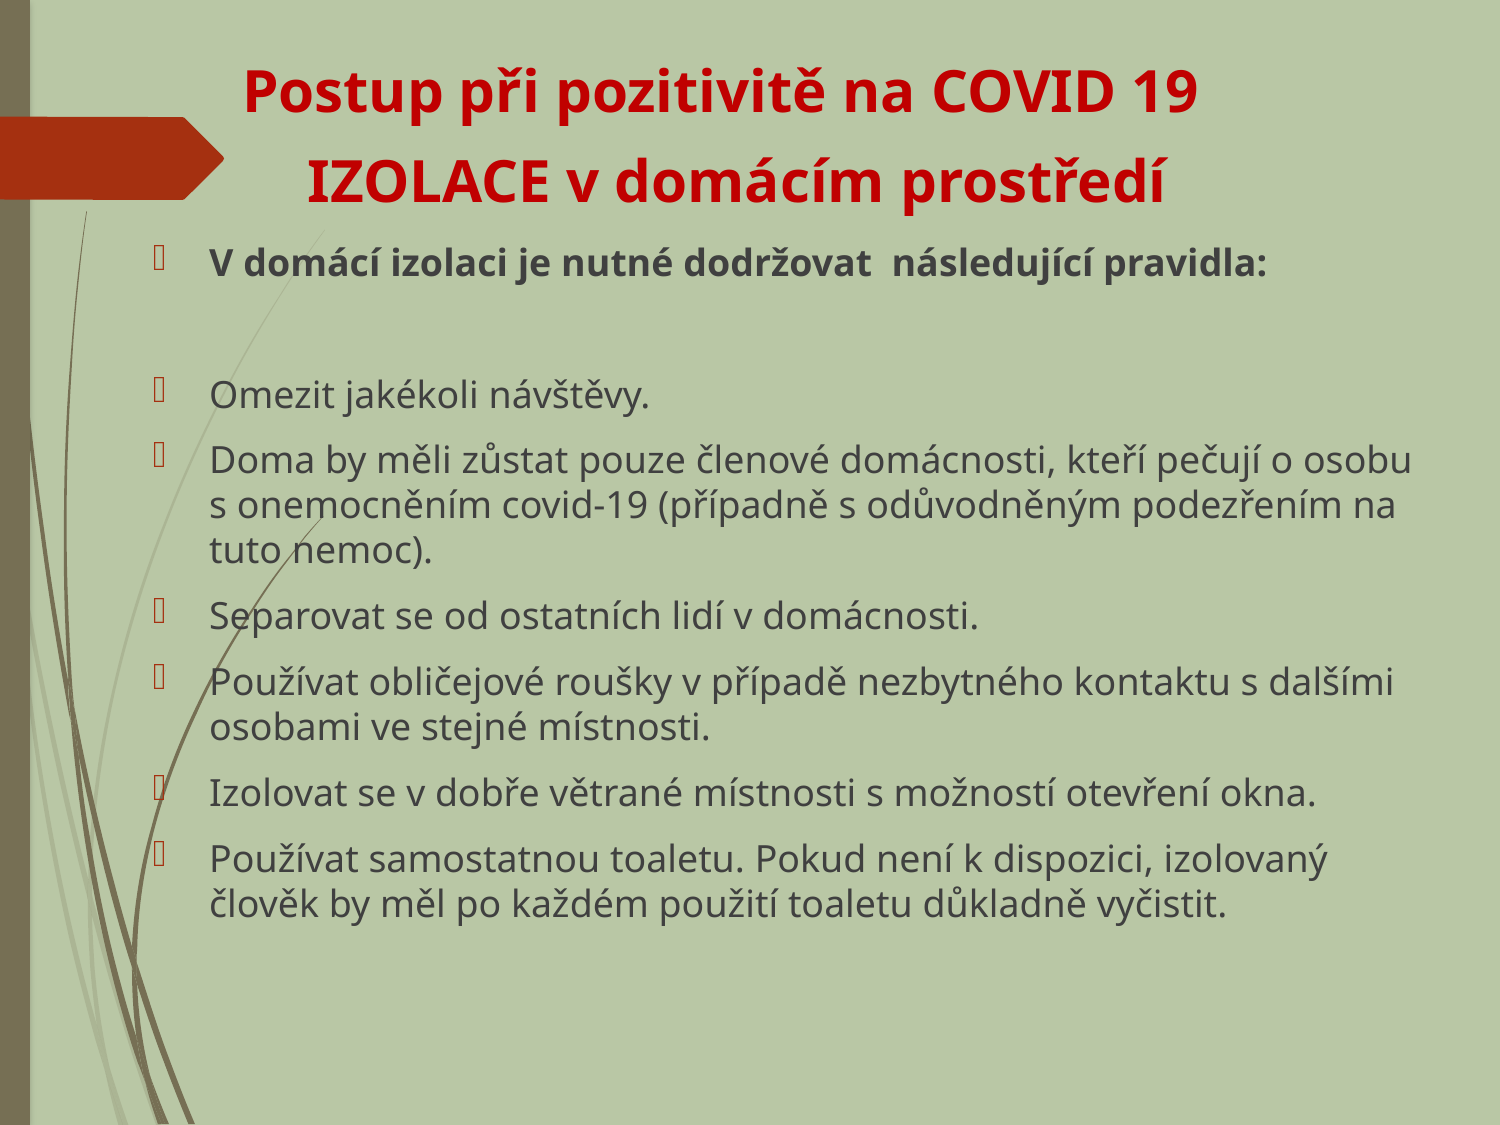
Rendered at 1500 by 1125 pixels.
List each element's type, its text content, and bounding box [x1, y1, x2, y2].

list V domácí izolaci je nutné dodržovat následující pravidla: Omezit jakékoli návštěvy. Doma by měli zůstat pouze členové domácnosti, kteří pečují o osobu s onemocněním covid-19 (případně s odůvodněným podezřením na tuto nemoc). Separovat se od ostatních lidí v domácnosti. Používat obličejové roušky v případě nezbytného kontaktu s dalšími osobami ve stejné místnosti. Izolovat se v dobře větrané místnosti s možností otevření okna. Používat samostatnou toaletu. Pokud není k dispozici, izolovaný člověk by měl po každém použití toaletu důkladně vyčistit. [137, 231, 1454, 1096]
title Postup při pozitivitě na COVID 19 IZOLACE v domácím prostředí [110, 29, 1488, 215]
